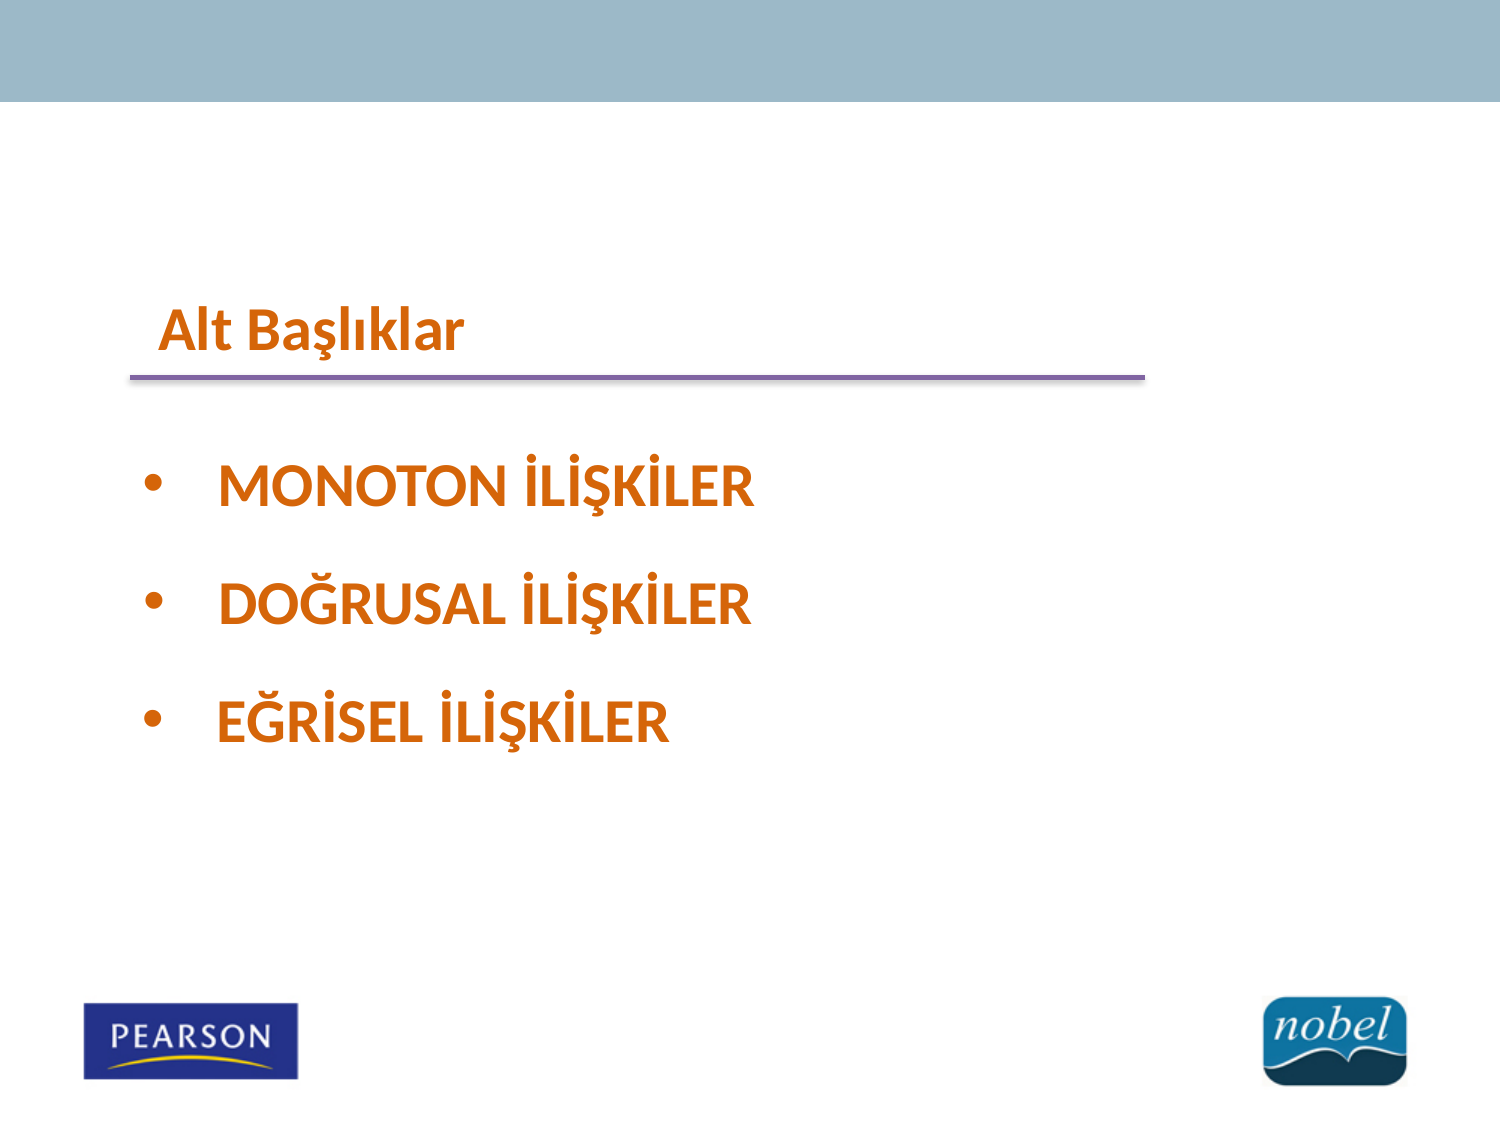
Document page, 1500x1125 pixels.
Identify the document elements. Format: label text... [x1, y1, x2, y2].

text_box MONOTON İLİŞKİLER [127, 436, 772, 527]
text_box DOĞRUSAL İLİŞKİLER [128, 554, 770, 645]
picture [0, 0, 1500, 1125]
text_box EĞRİSEL İLİŞKİLER [127, 672, 687, 763]
text_box Alt Başlıklar [143, 280, 482, 371]
